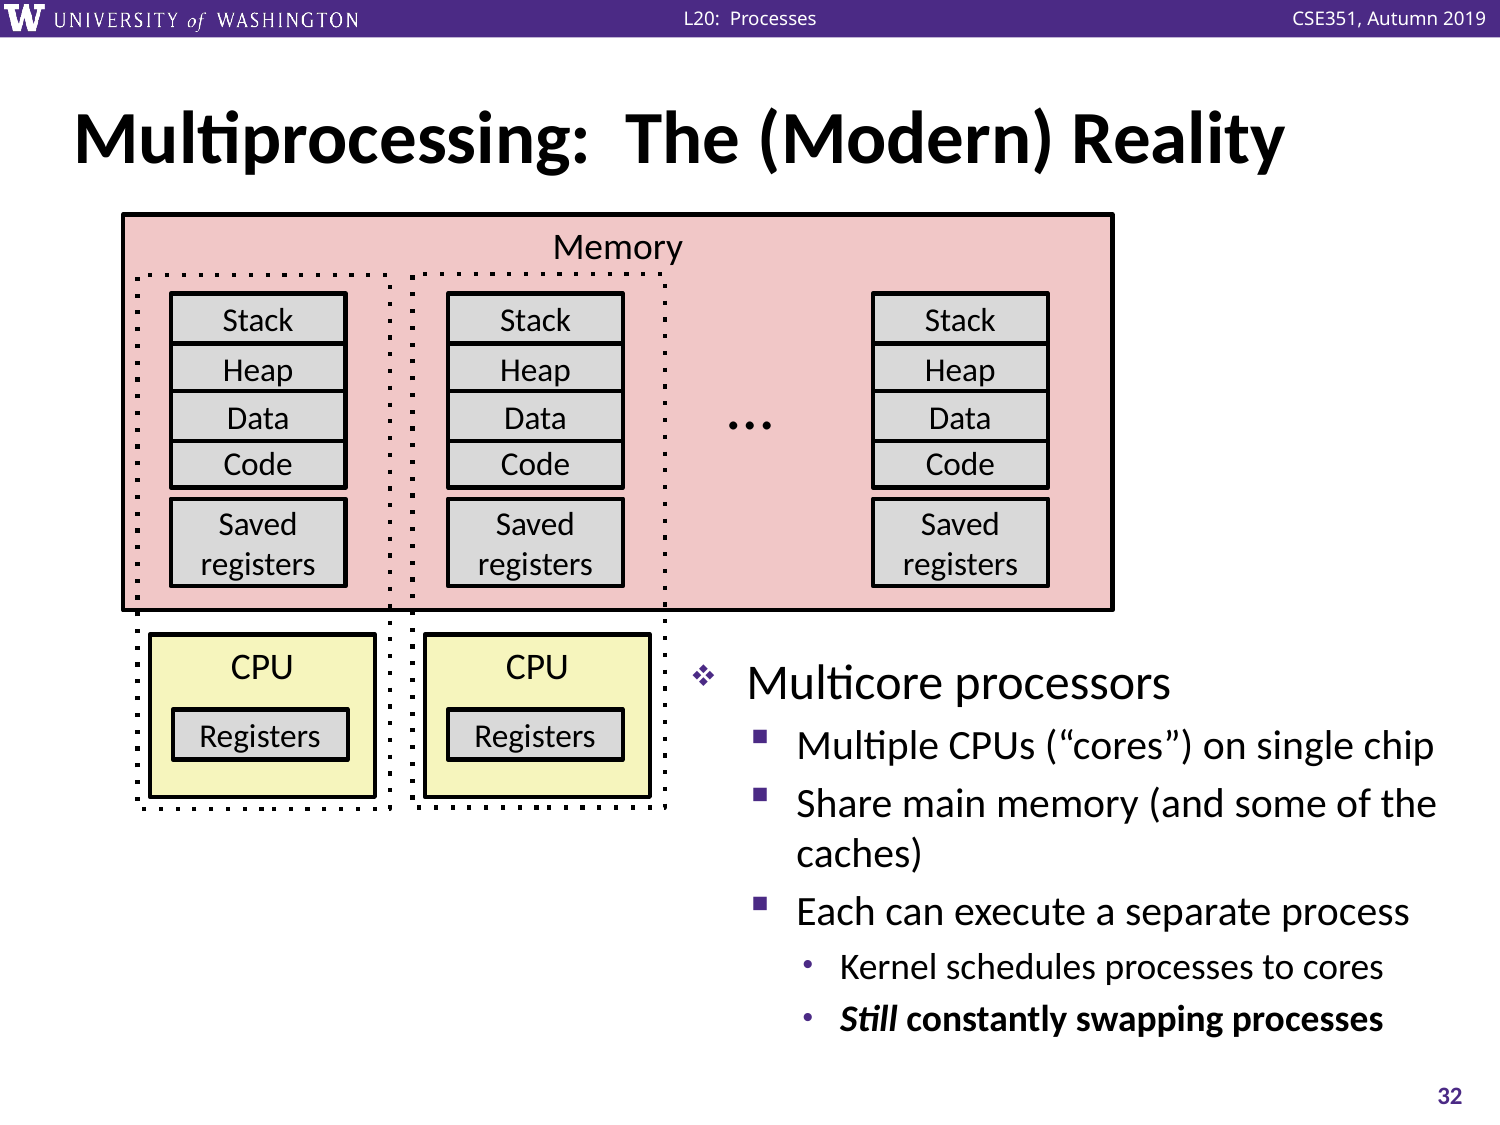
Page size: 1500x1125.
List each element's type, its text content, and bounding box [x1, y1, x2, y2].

title Multiprocessing: The (Modern) Reality [58, 71, 1438, 197]
text_box Stack [872, 293, 1048, 343]
slide_number 32 [1400, 1065, 1500, 1125]
text_box Code [447, 441, 623, 488]
text_box Code [872, 441, 1048, 488]
picture [4, 4, 358, 32]
list Multicore processors Multiple CPUs (“cores”) on single chip Share main memory (and some of the caches) Each can execute a separate process Kernel schedules processes to cores Still constantly swapping processes [674, 641, 1456, 1081]
text_box Memory [123, 214, 1113, 611]
text_box [412, 273, 665, 808]
text_box Saved registers [447, 498, 623, 587]
text_box Heap [872, 343, 1048, 390]
text_box Saved registers [872, 498, 1048, 587]
text_box Stack [447, 293, 623, 343]
text_box Data [447, 390, 623, 441]
text_box Heap [447, 343, 623, 390]
text_box Data [872, 390, 1048, 441]
text_box … [713, 355, 789, 450]
text_box [137, 274, 390, 809]
